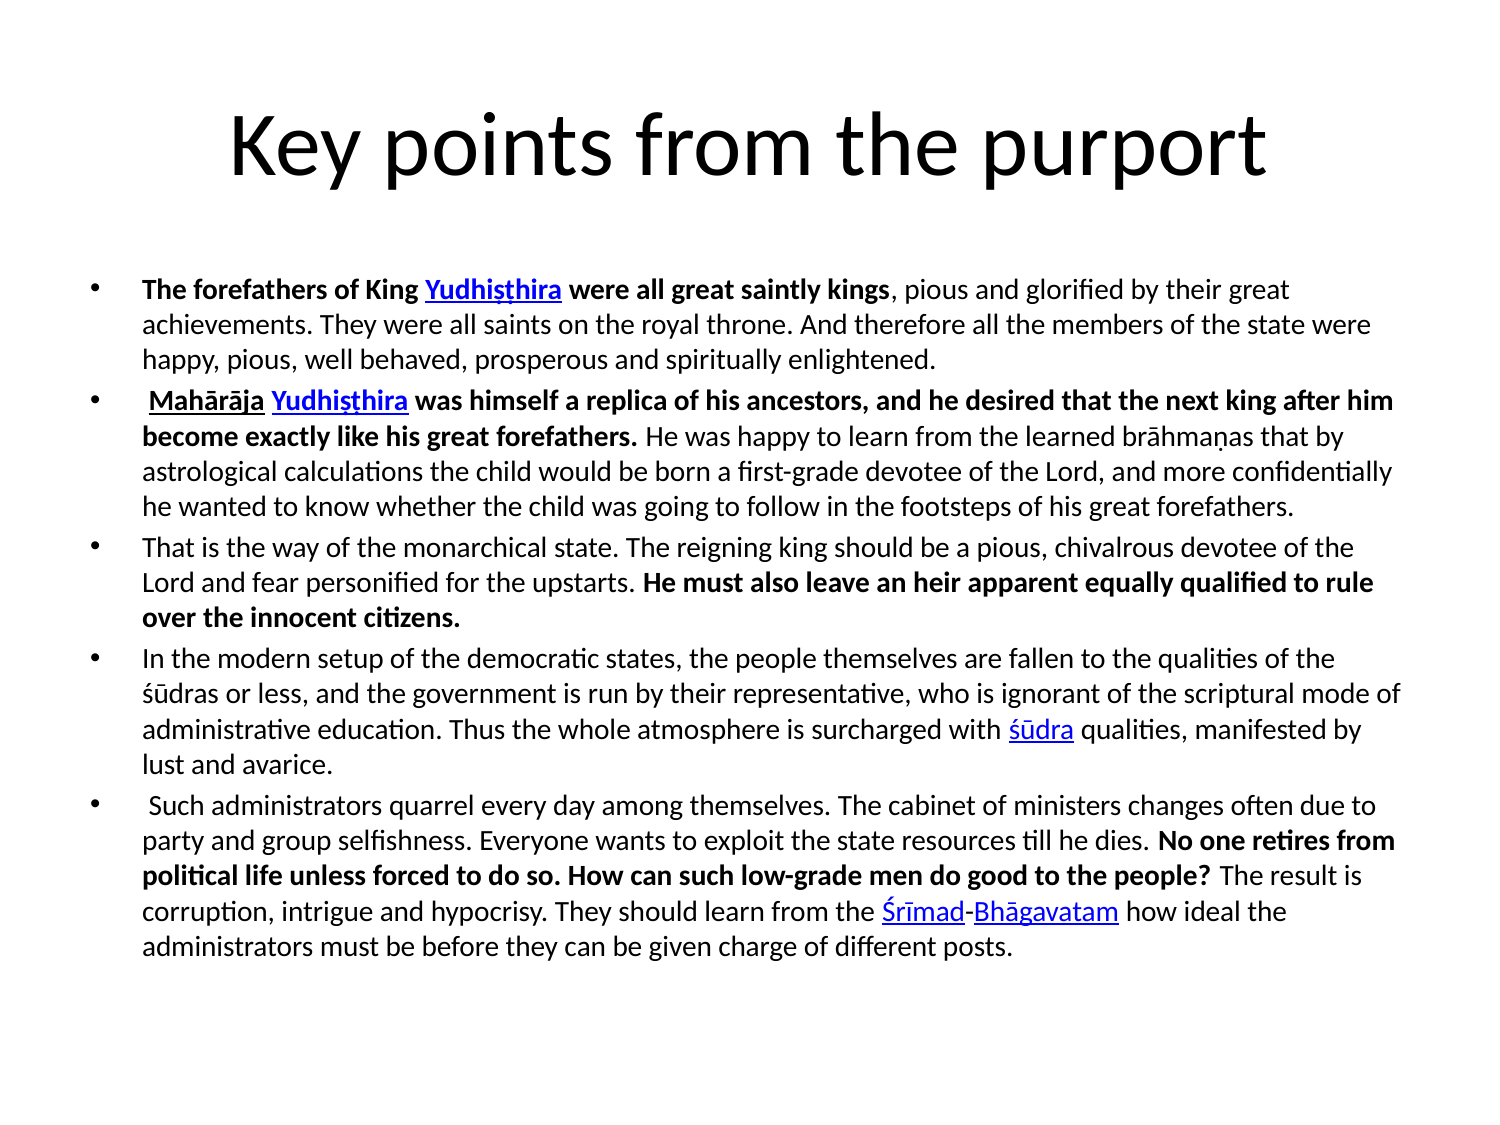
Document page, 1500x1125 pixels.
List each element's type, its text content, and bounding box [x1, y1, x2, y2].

list The forefathers of King Yudhiṣṭhira were all great saintly kings, pious and glorified by their great achievements. They were all saints on the royal throne. And therefore all the members of the state were happy, pious, well behaved, prosperous and spiritually enlightened. Mahārāja Yudhiṣṭhira was himself a replica of his ancestors, and he desired that the next king after him become exactly like his great forefathers. He was happy to learn from the learned brāhmaṇas that by astrological calculations the child would be born a first-grade devotee of the Lord, and more confidentially he wanted to know whether the child was going to follow in the footsteps of his great forefathers. That is the way of the monarchical state. The reigning king should be a pious, chivalrous devotee of the Lord and fear personified for the upstarts. He must also leave an heir apparent equally qualified to rule over the innocent citizens. In the modern setup of the democratic states, the people themselves are fallen to the qualities of the śūdras or less, and the government is run by their representative, who is ignorant of the scriptural mode of administrative education. Thus the whole atmosphere is surcharged with śūdra qualities, manifested by lust and avarice. Such administrators quarrel every day among themselves. The cabinet of ministers changes often due to party and group selfishness. Everyone wants to exploit the state resources till he dies. No one retires from political life unless forced to do so. How can such low-grade men do good to the people? The result is corruption, intrigue and hypocrisy. They should learn from the Śrīmad-Bhāgavatam how ideal the administrators must be before they can be given charge of different posts. [75, 262, 1425, 1005]
title Key points from the purport [75, 45, 1425, 233]
